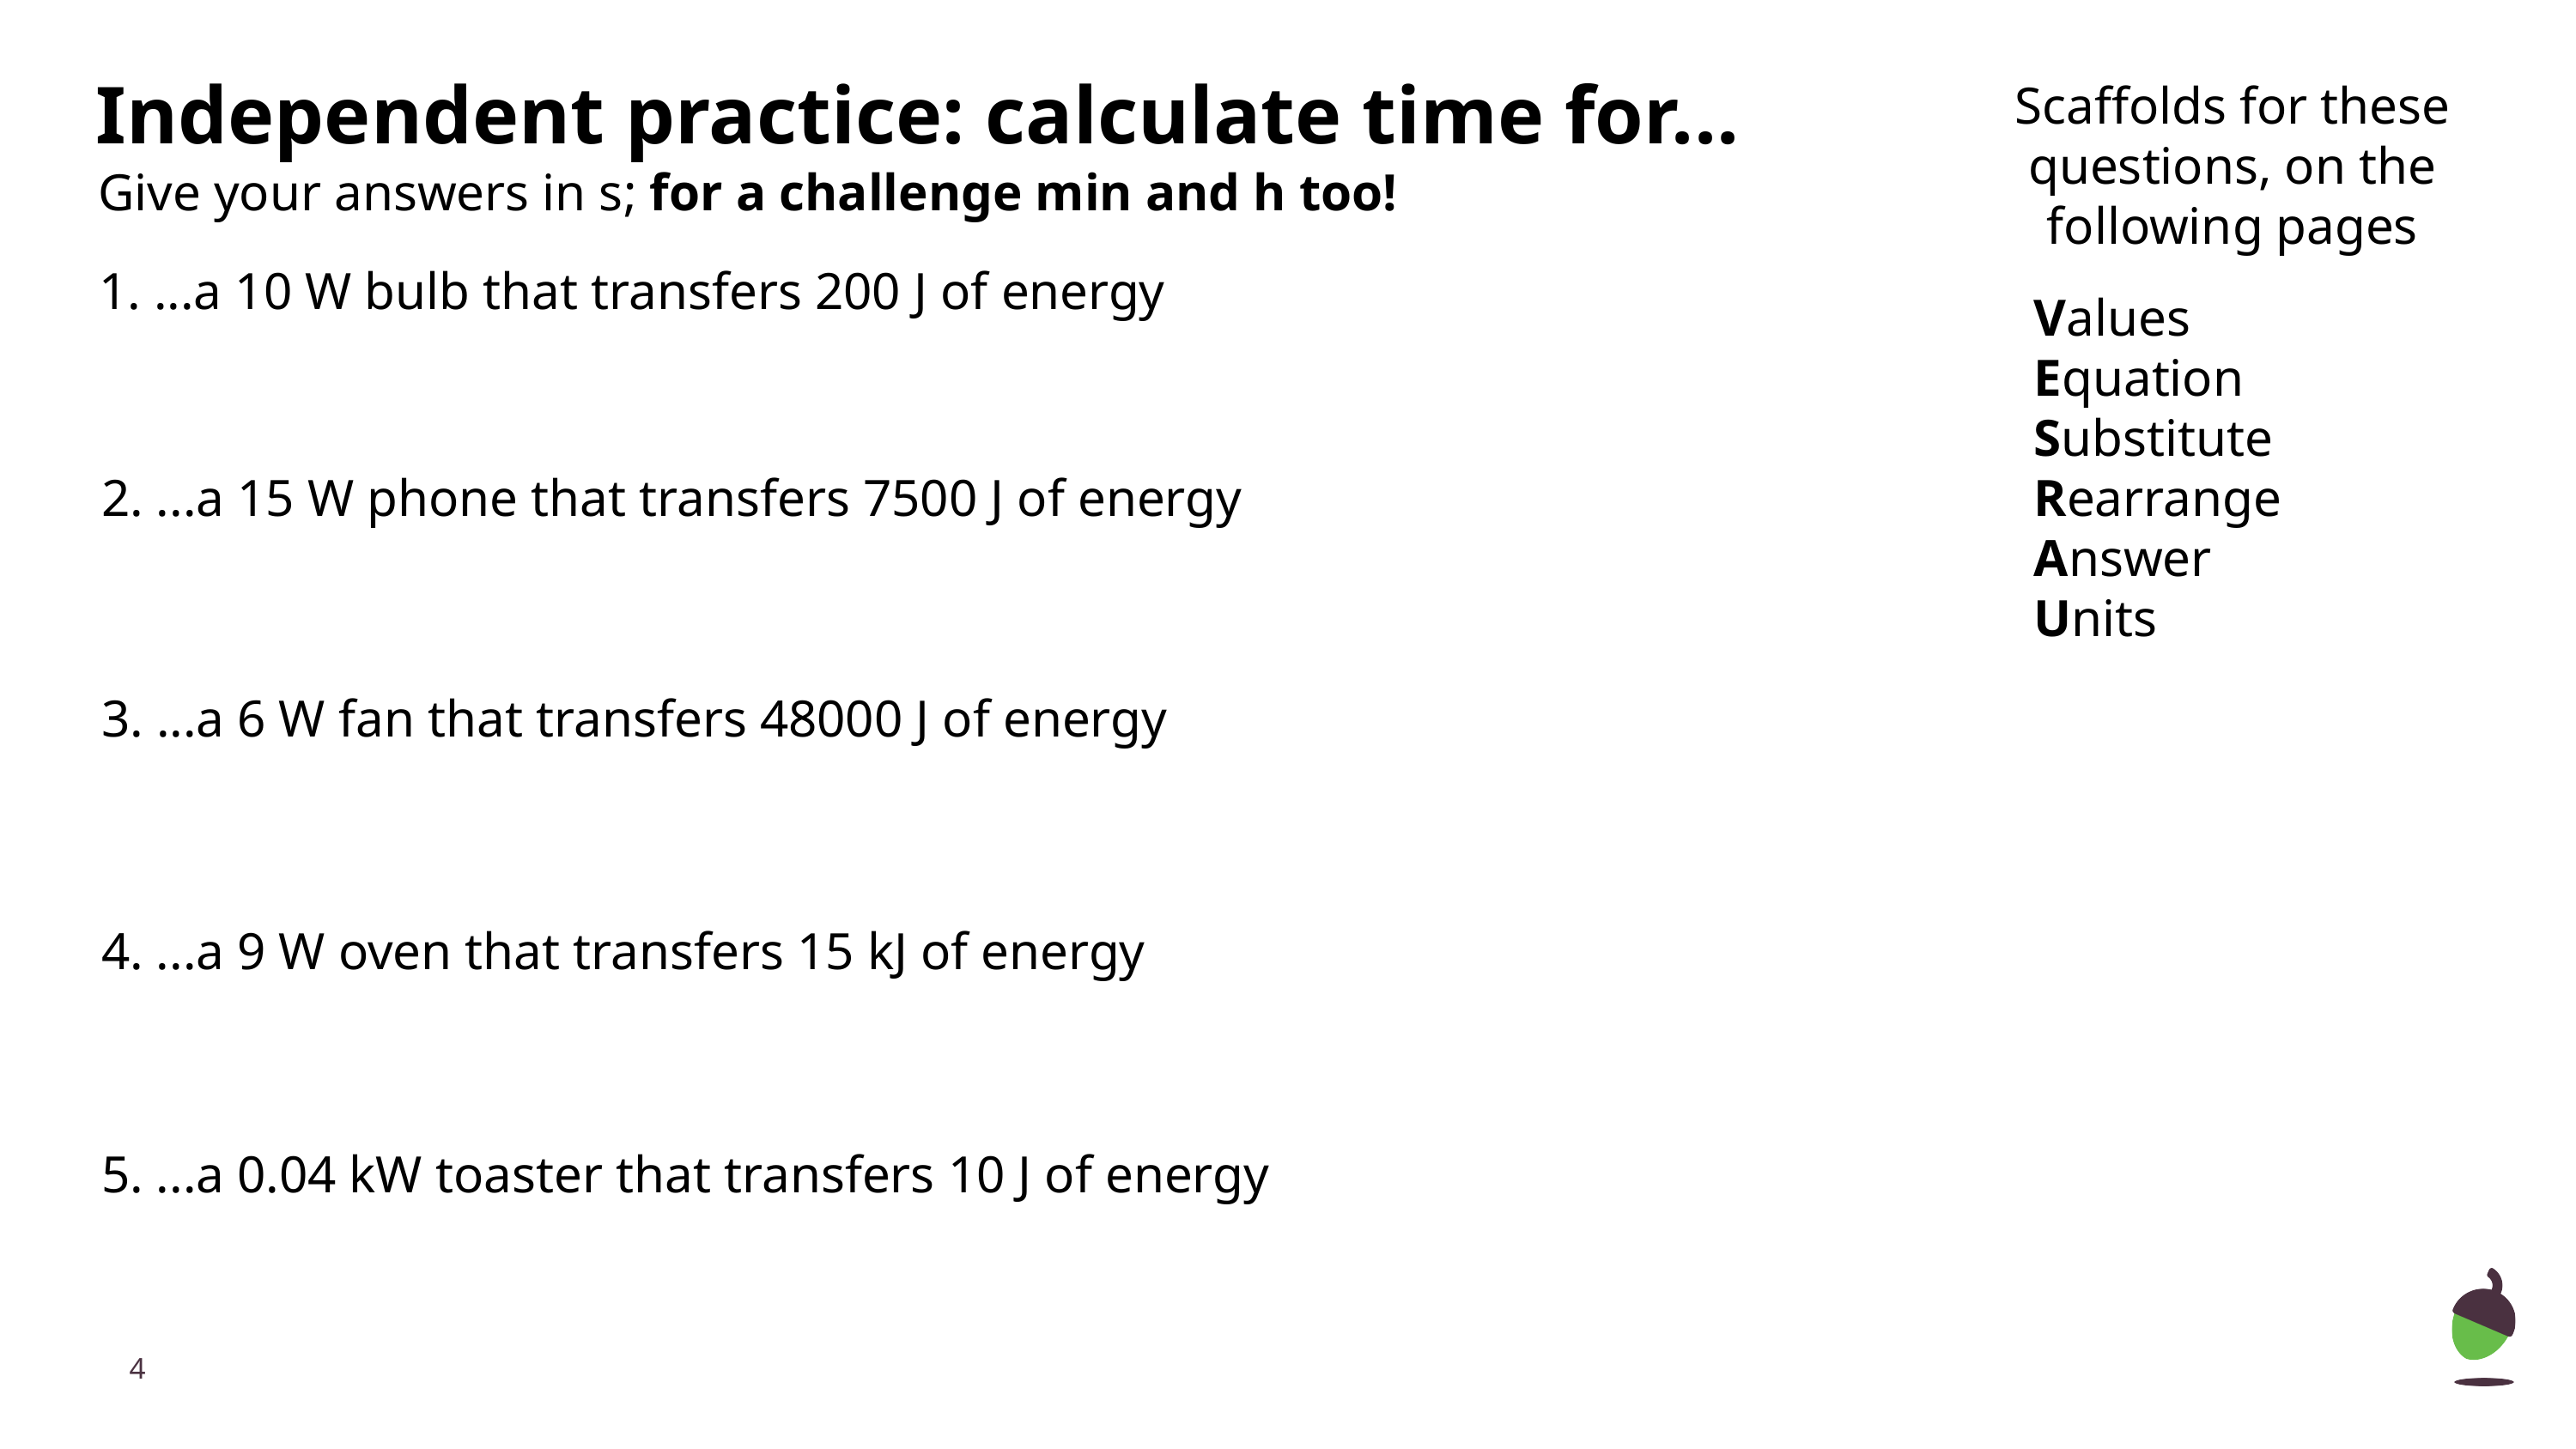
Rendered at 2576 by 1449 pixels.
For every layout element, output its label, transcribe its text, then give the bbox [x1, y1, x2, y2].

text_box 3. ...a 6 W fan that transfers 48000 J of energy [88, 673, 1550, 777]
title Independent practice: calculate time for... [95, 51, 1935, 155]
picture [2451, 1268, 2516, 1386]
text_box Values Equation Substitute Rearrange Answer Units [2020, 318, 2444, 652]
text_box 1. ...a 10 W bulb that transfers 200 J of energy [86, 246, 1716, 350]
text_box Give your answers in s; for a challenge min and h too! [85, 147, 1924, 232]
text_box 4. ...a 9 W oven that transfers 15 kJ of energy [88, 906, 1273, 1010]
text_box Scaffolds for these questions, on the following pages [1965, 61, 2500, 318]
text_box 2. ...a 15 W phone that transfers 7500 J of energy [88, 453, 1514, 557]
text_box 5. ...a 0.04 kW toaster that transfers 10 J of energy [88, 1130, 1421, 1234]
slide_number ‹#› [129, 1349, 332, 1401]
